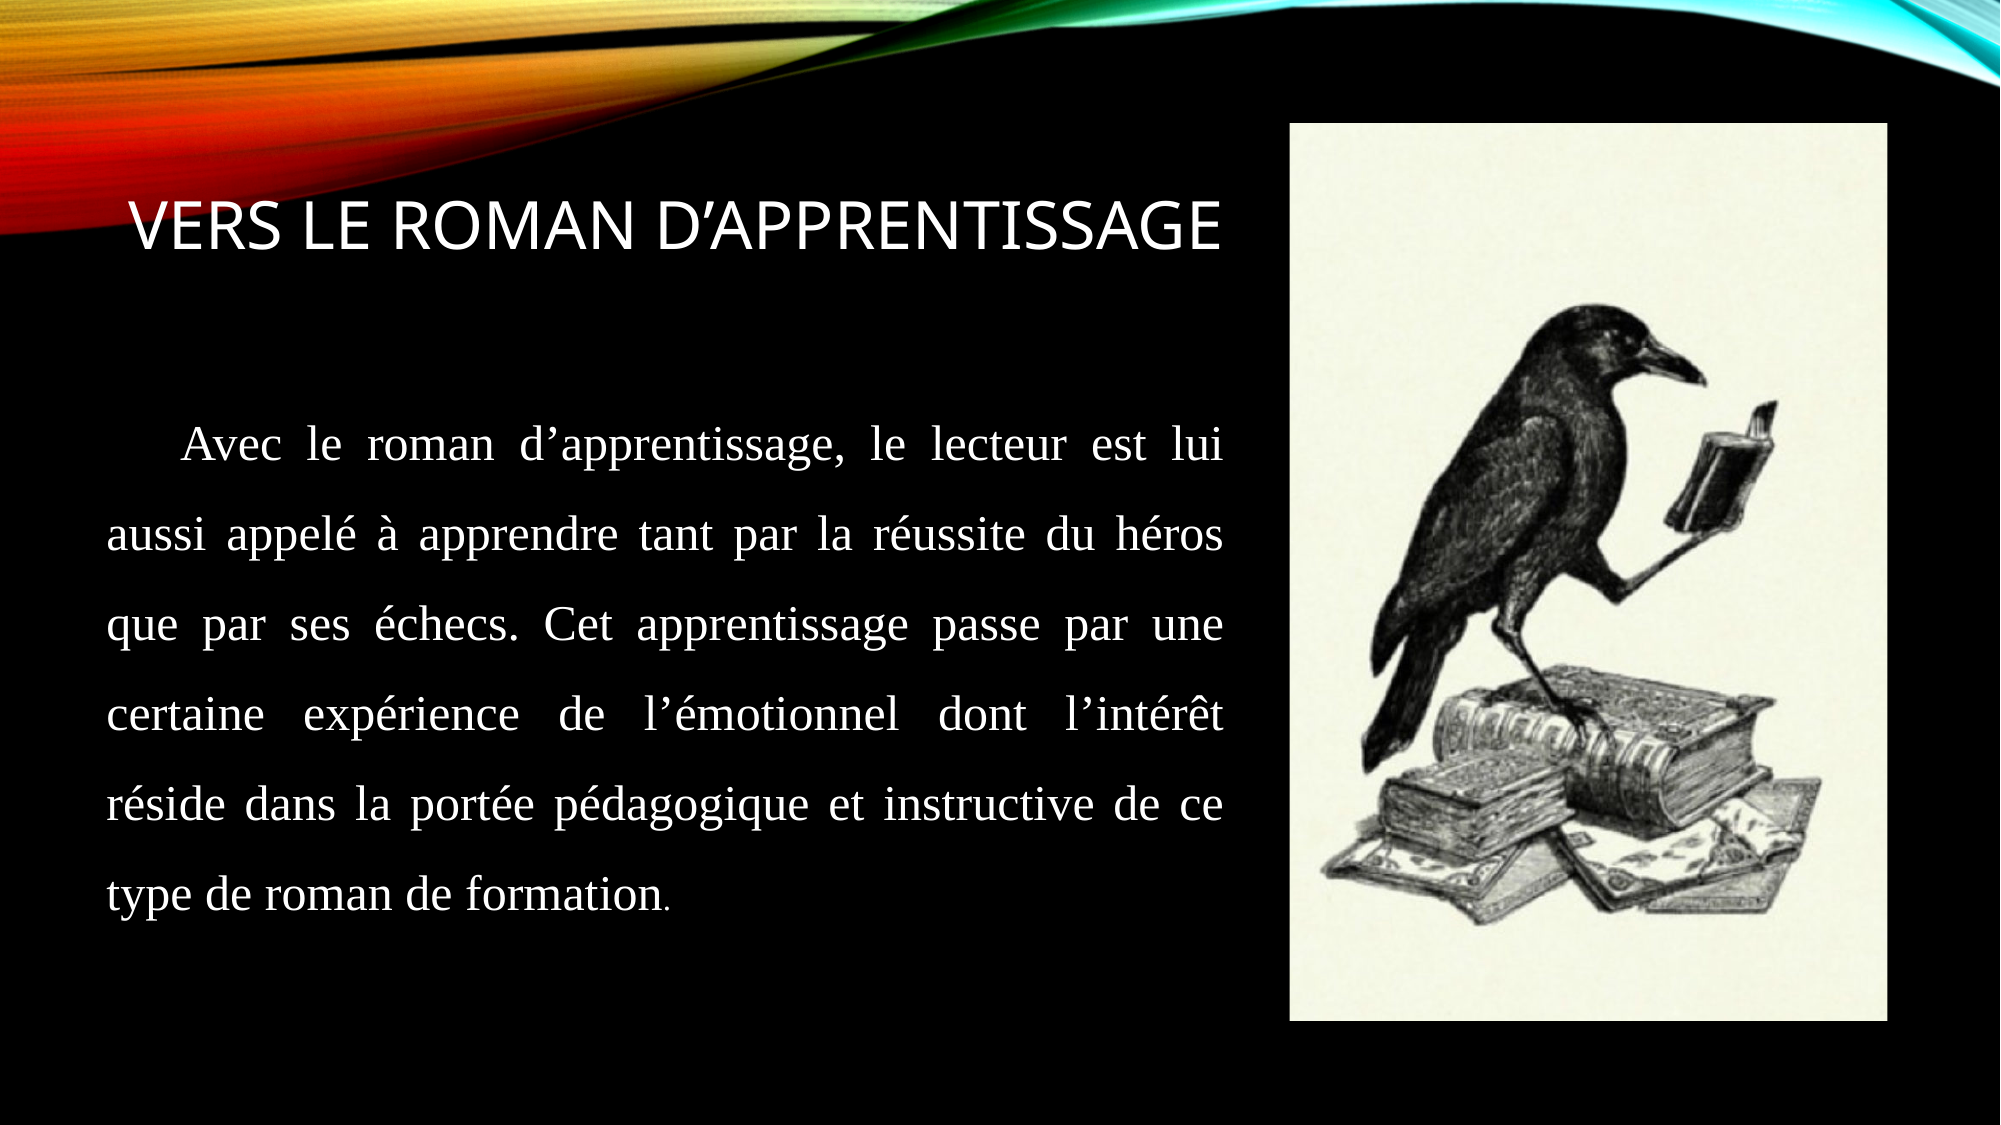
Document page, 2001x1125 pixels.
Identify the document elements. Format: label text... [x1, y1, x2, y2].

picture [0, 0, 2000, 1021]
title Vers le roman d’apprentissage [112, 147, 1240, 272]
list Avec le roman d’apprentissage, le lecteur est lui aussi appelé à apprendre tant par la réussite du héros que par ses échecs. Cet apprentissage passe par une certaine expérience de l’émotionnel dont l’intérêt réside dans la portée pédagogique et instructive de ce type de roman de formation. [91, 372, 1240, 1005]
